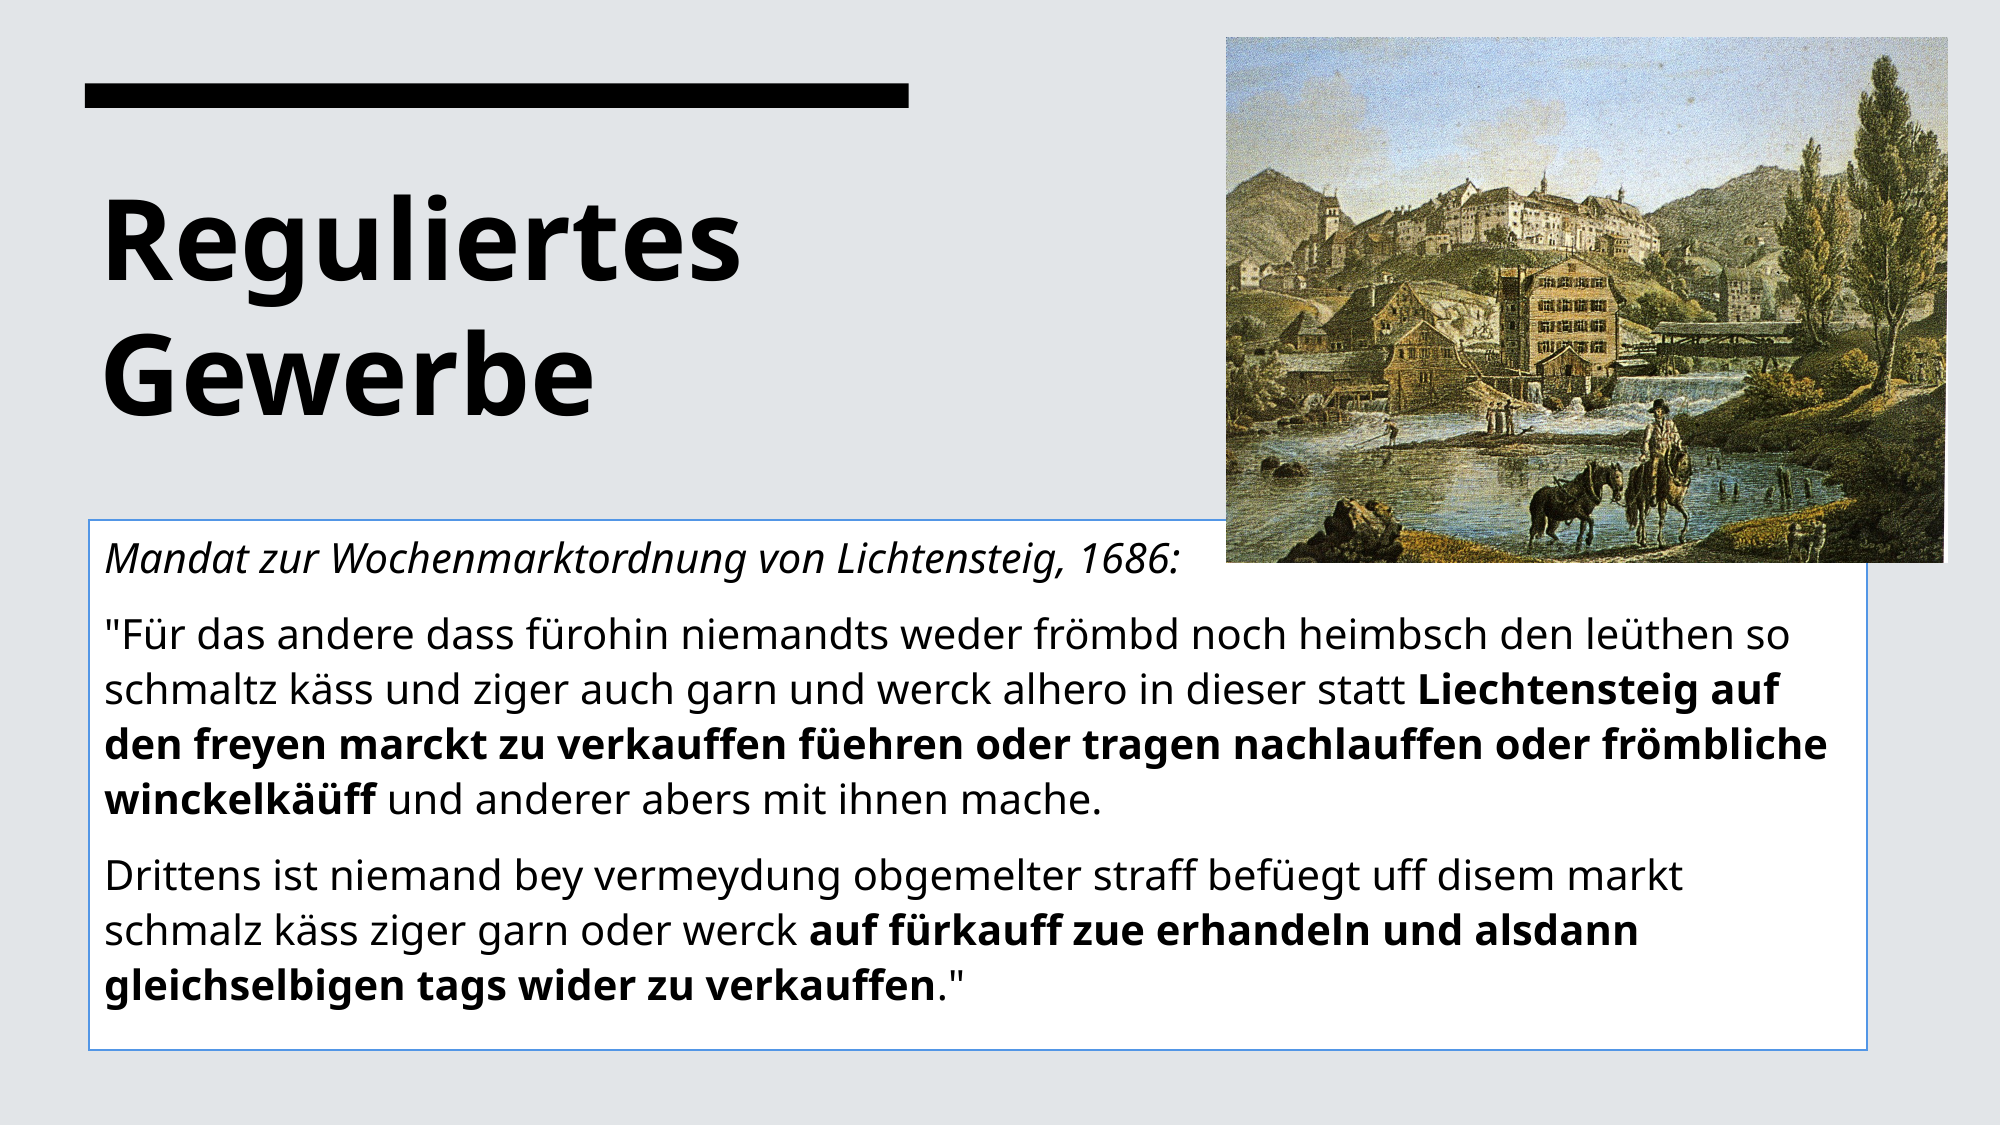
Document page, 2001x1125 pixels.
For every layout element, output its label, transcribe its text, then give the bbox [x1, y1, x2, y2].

picture [1226, 37, 1948, 563]
title Reguliertes Gewerbe [84, 160, 909, 477]
list Mandat zur Wochenmarktordnung von Lichtensteig, 1686: "Für das andere dass fürohin niemandts weder frömbd noch heimbsch den leüthen so schmaltz käss und ziger auch garn und werck alhero in dieser statt Liechtensteig auf den freyen marckt zu verkauffen füehren oder tragen nachlauffen oder frömbliche winckelkäüff und anderer abers mit ihnen mache. Drittens ist niemand bey vermeydung obgemelter straff befüegt uff disem markt schmalz käss ziger garn oder werck auf fürkauff zue erhandeln und alsdann gleichselbigen tags wider zu verkauffen." [88, 519, 1868, 1051]
